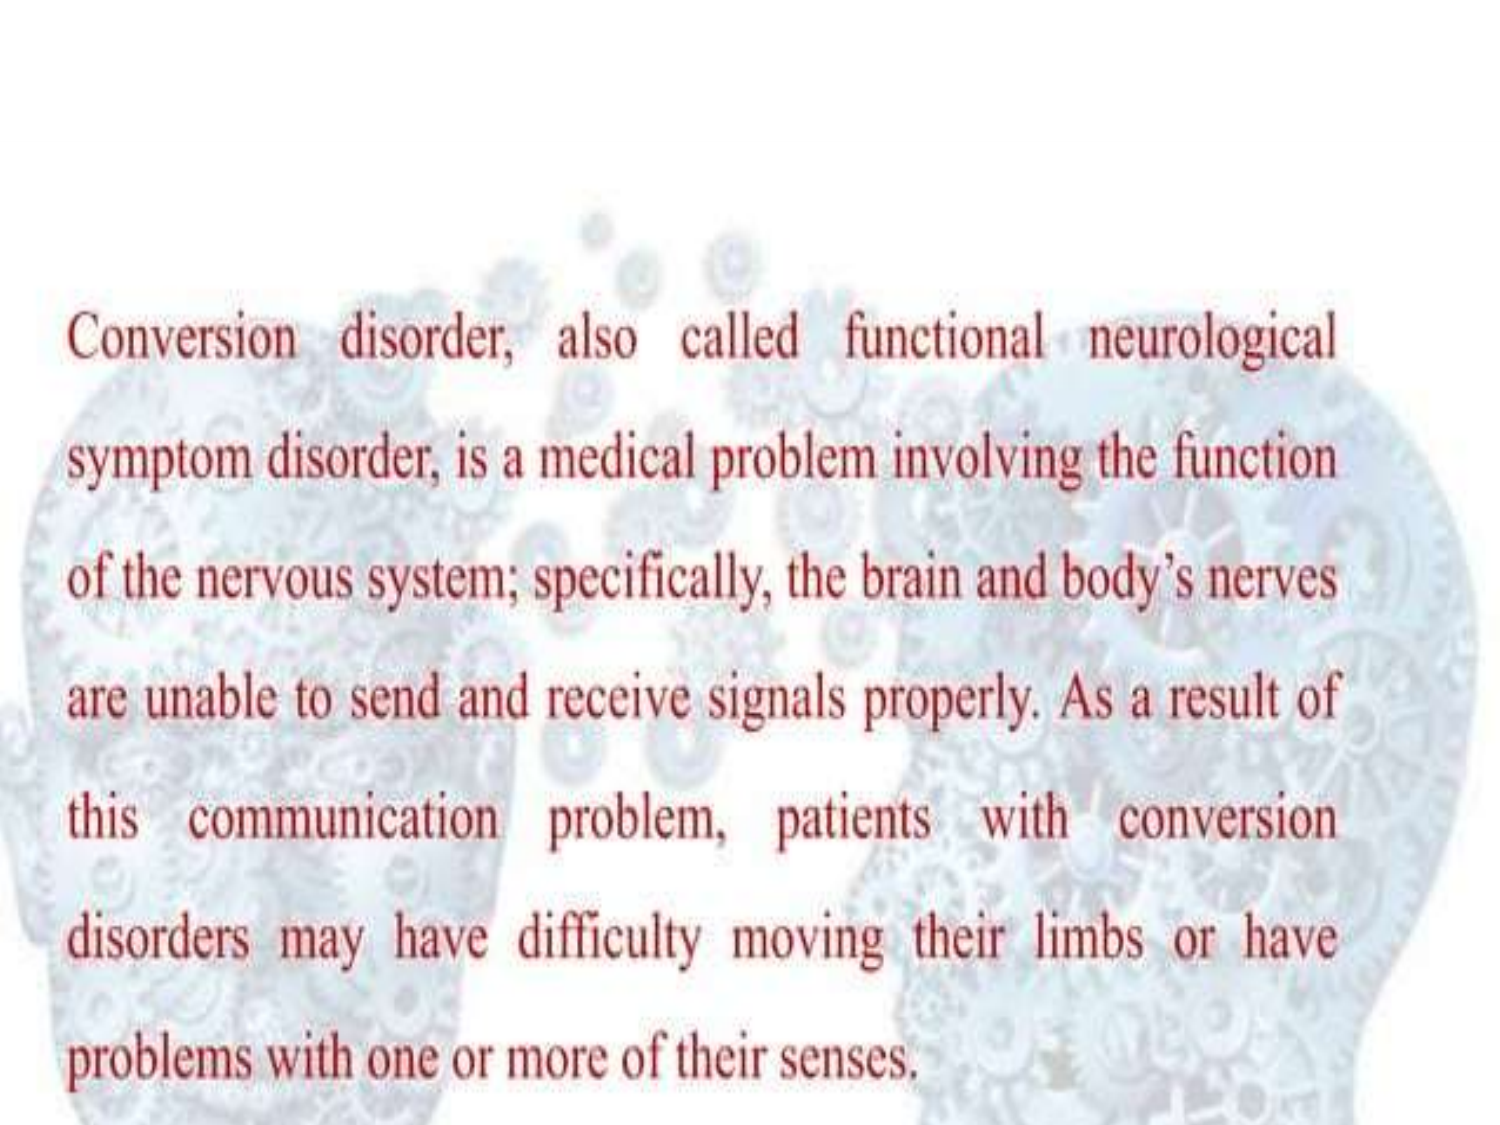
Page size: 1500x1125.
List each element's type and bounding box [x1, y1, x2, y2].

picture [0, 139, 1500, 1125]
